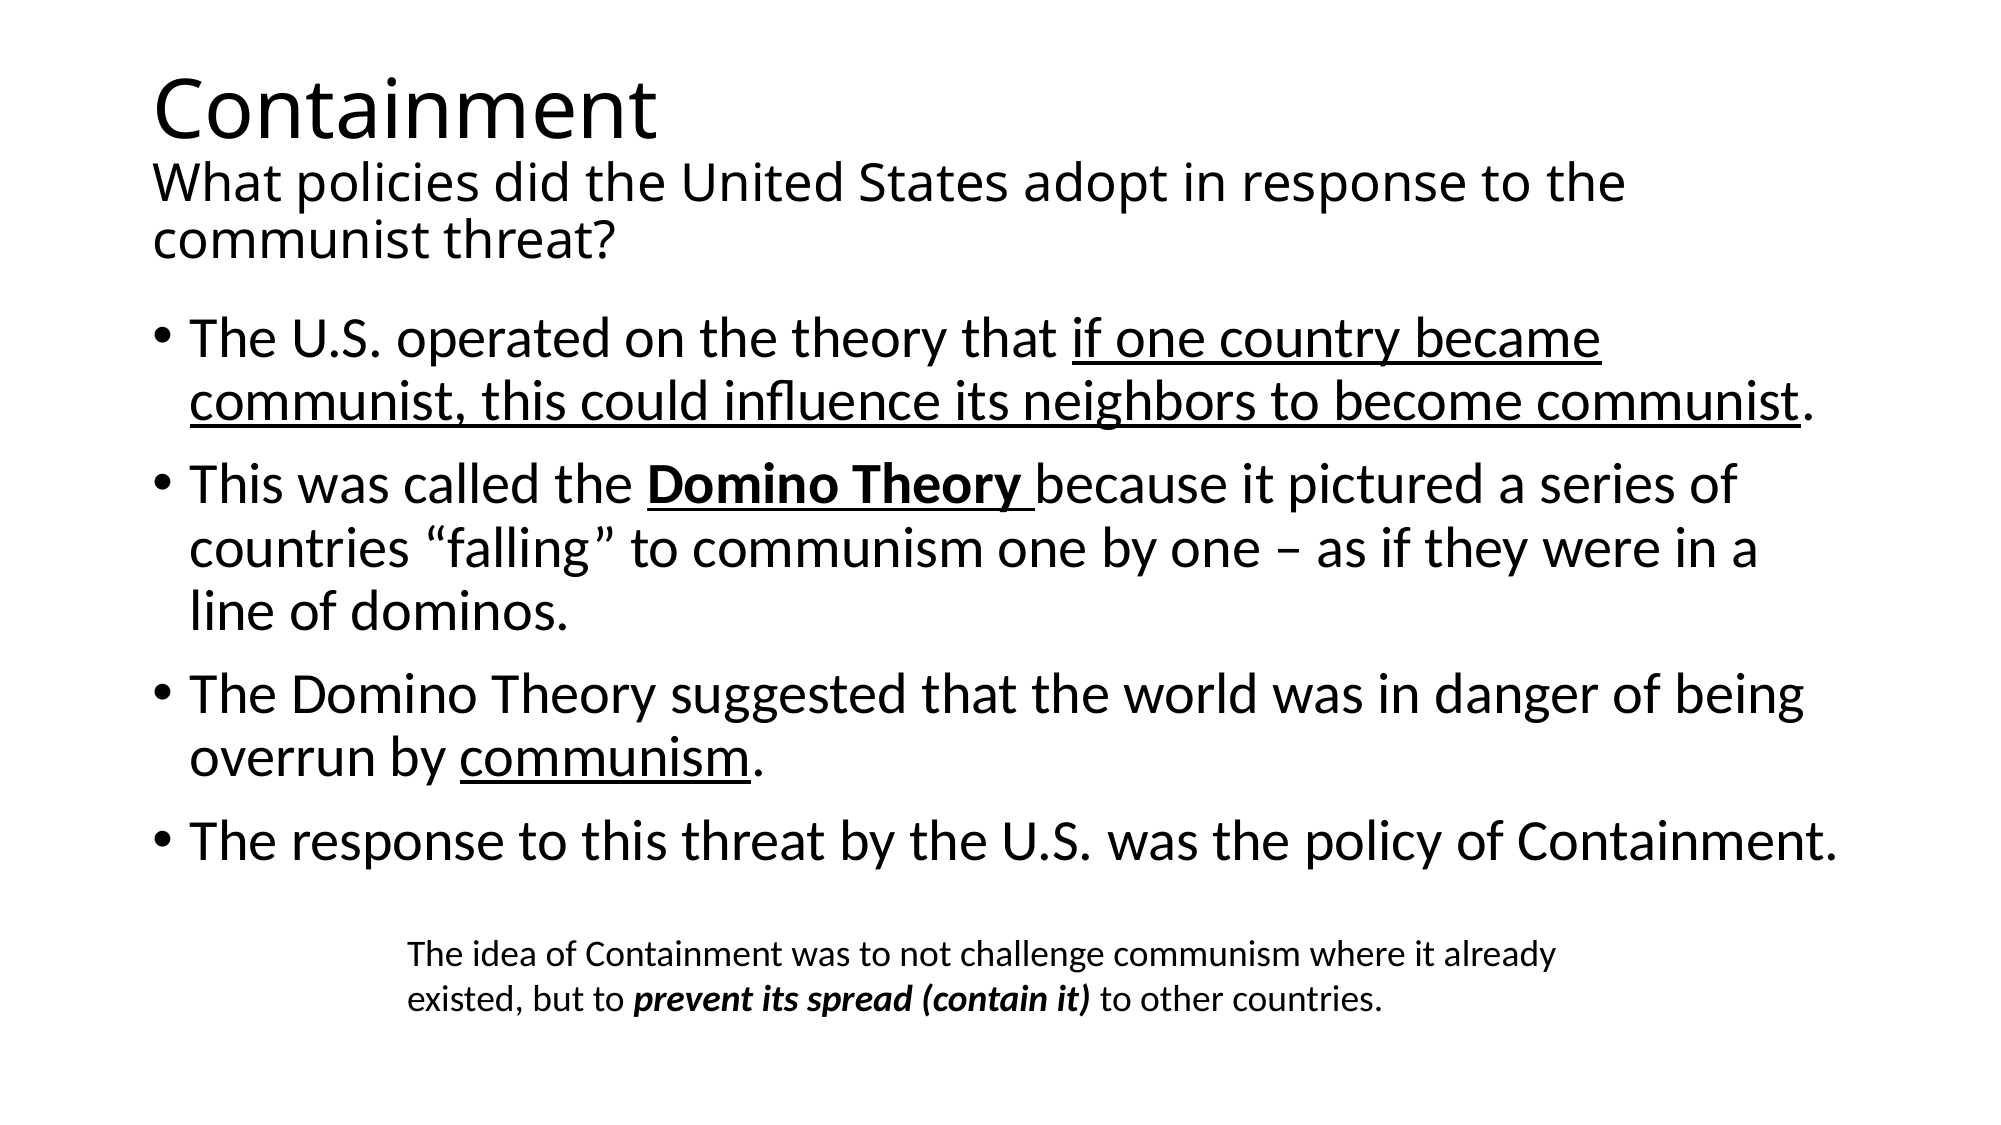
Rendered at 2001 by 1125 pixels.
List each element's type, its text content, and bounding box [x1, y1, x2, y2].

text_box The idea of Containment was to not challenge communism where it already existed, but to prevent its spread (contain it) to other countries. [392, 922, 1608, 1027]
list The U.S. operated on the theory that if one country became communist, this could influence its neighbors to become communist. This was called the Domino Theory because it pictured a series of countries “falling” to communism one by one – as if they were in a line of dominos. The Domino Theory suggested that the world was in danger of being overrun by communism. The response to this threat by the U.S. was the policy of Containment. [137, 299, 1863, 900]
title Containment What policies did the United States adopt in response to the communist threat? [137, 59, 1863, 278]
